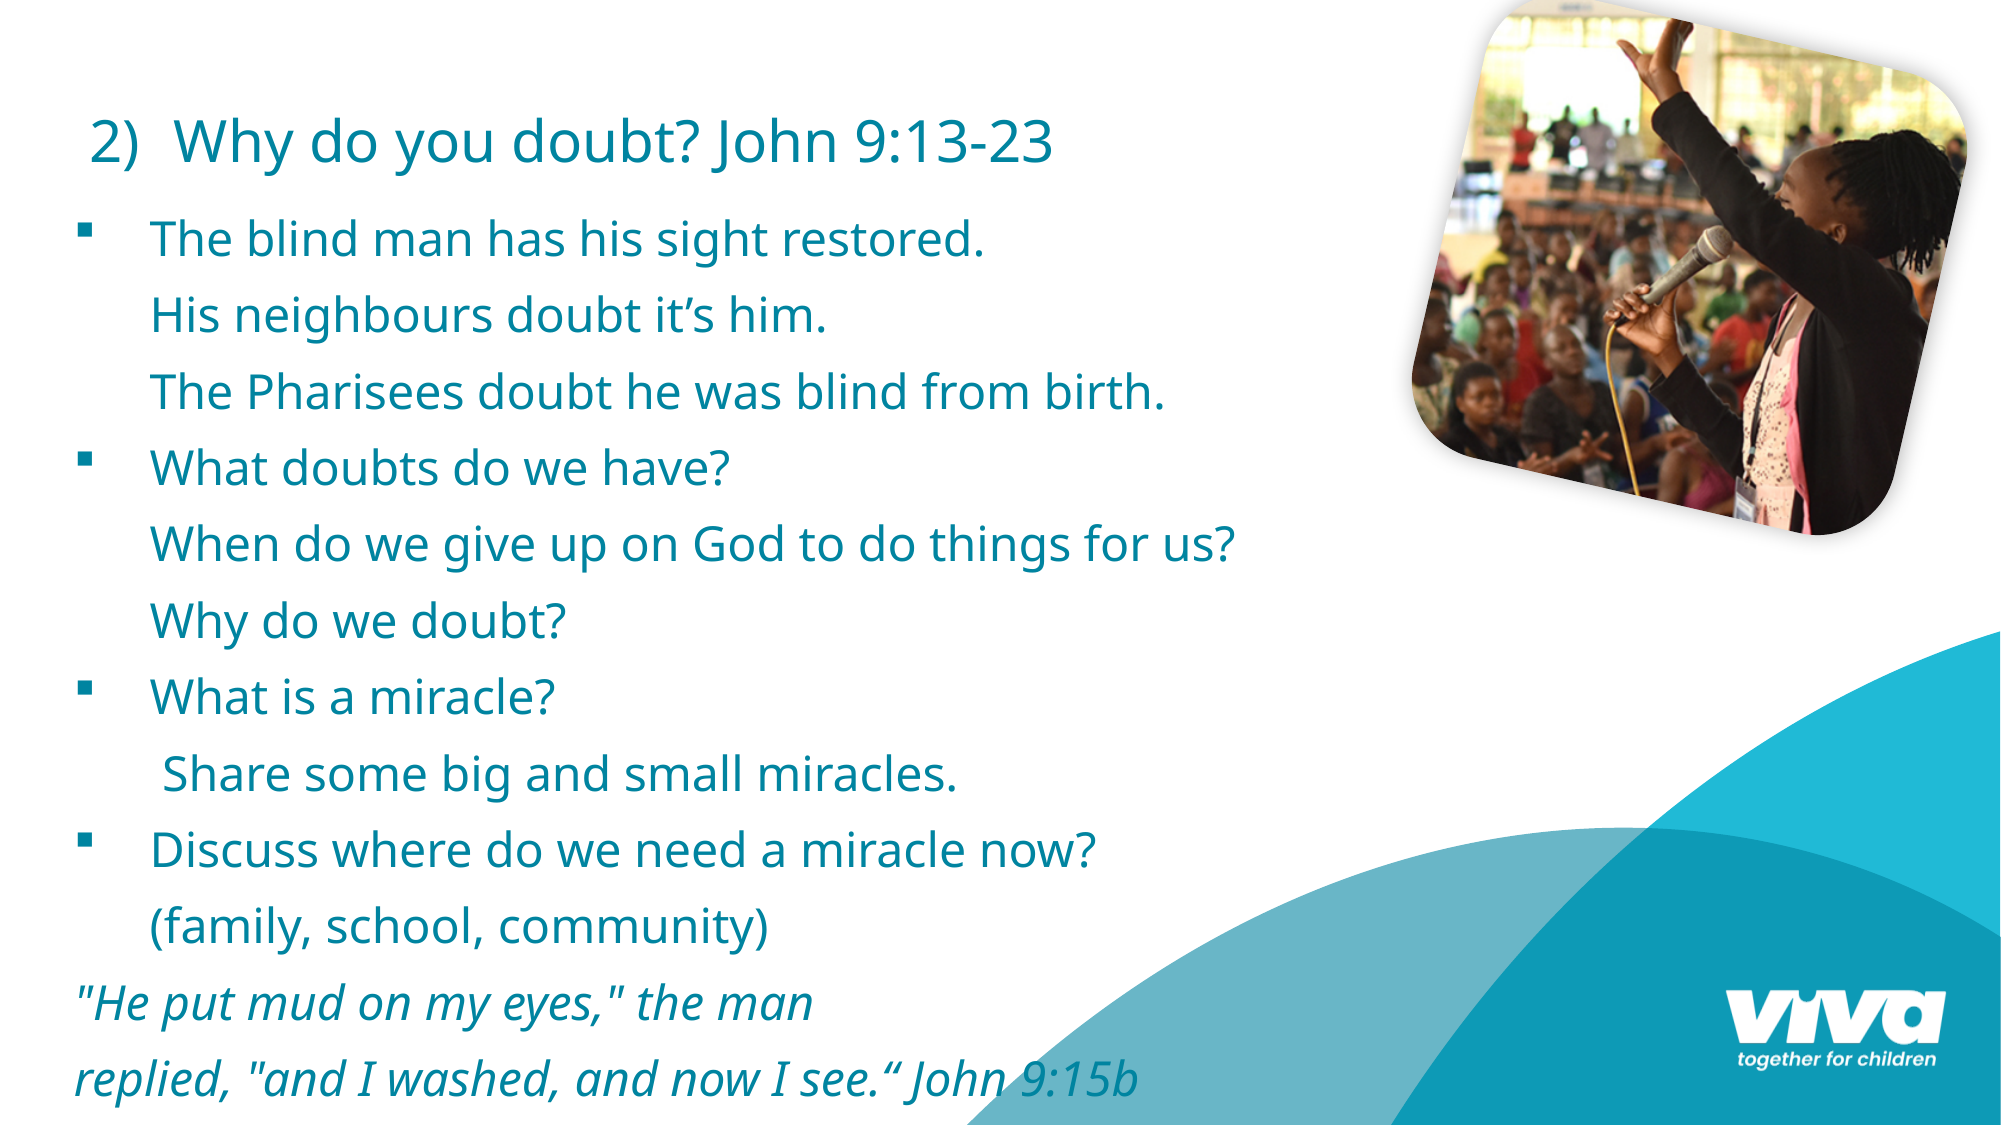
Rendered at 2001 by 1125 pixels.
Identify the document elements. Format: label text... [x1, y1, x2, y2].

picture [1411, 0, 1968, 536]
list Why do you doubt? John 9:13-23 [74, 98, 1443, 201]
list The blind man has his sight restored. His neighbours doubt it’s him. The Pharisees doubt he was blind from birth. What doubts do we have? When do we give up on God to do things for us? Why do we doubt? What is a miracle? Share some big and small miracles. Discuss where do we need a miracle now? (family, school, community) "He put mud on my eyes," the man replied, "and I washed, and now I see.“ John 9:15b [58, 201, 1790, 1125]
picture [1790, 936, 2000, 1125]
